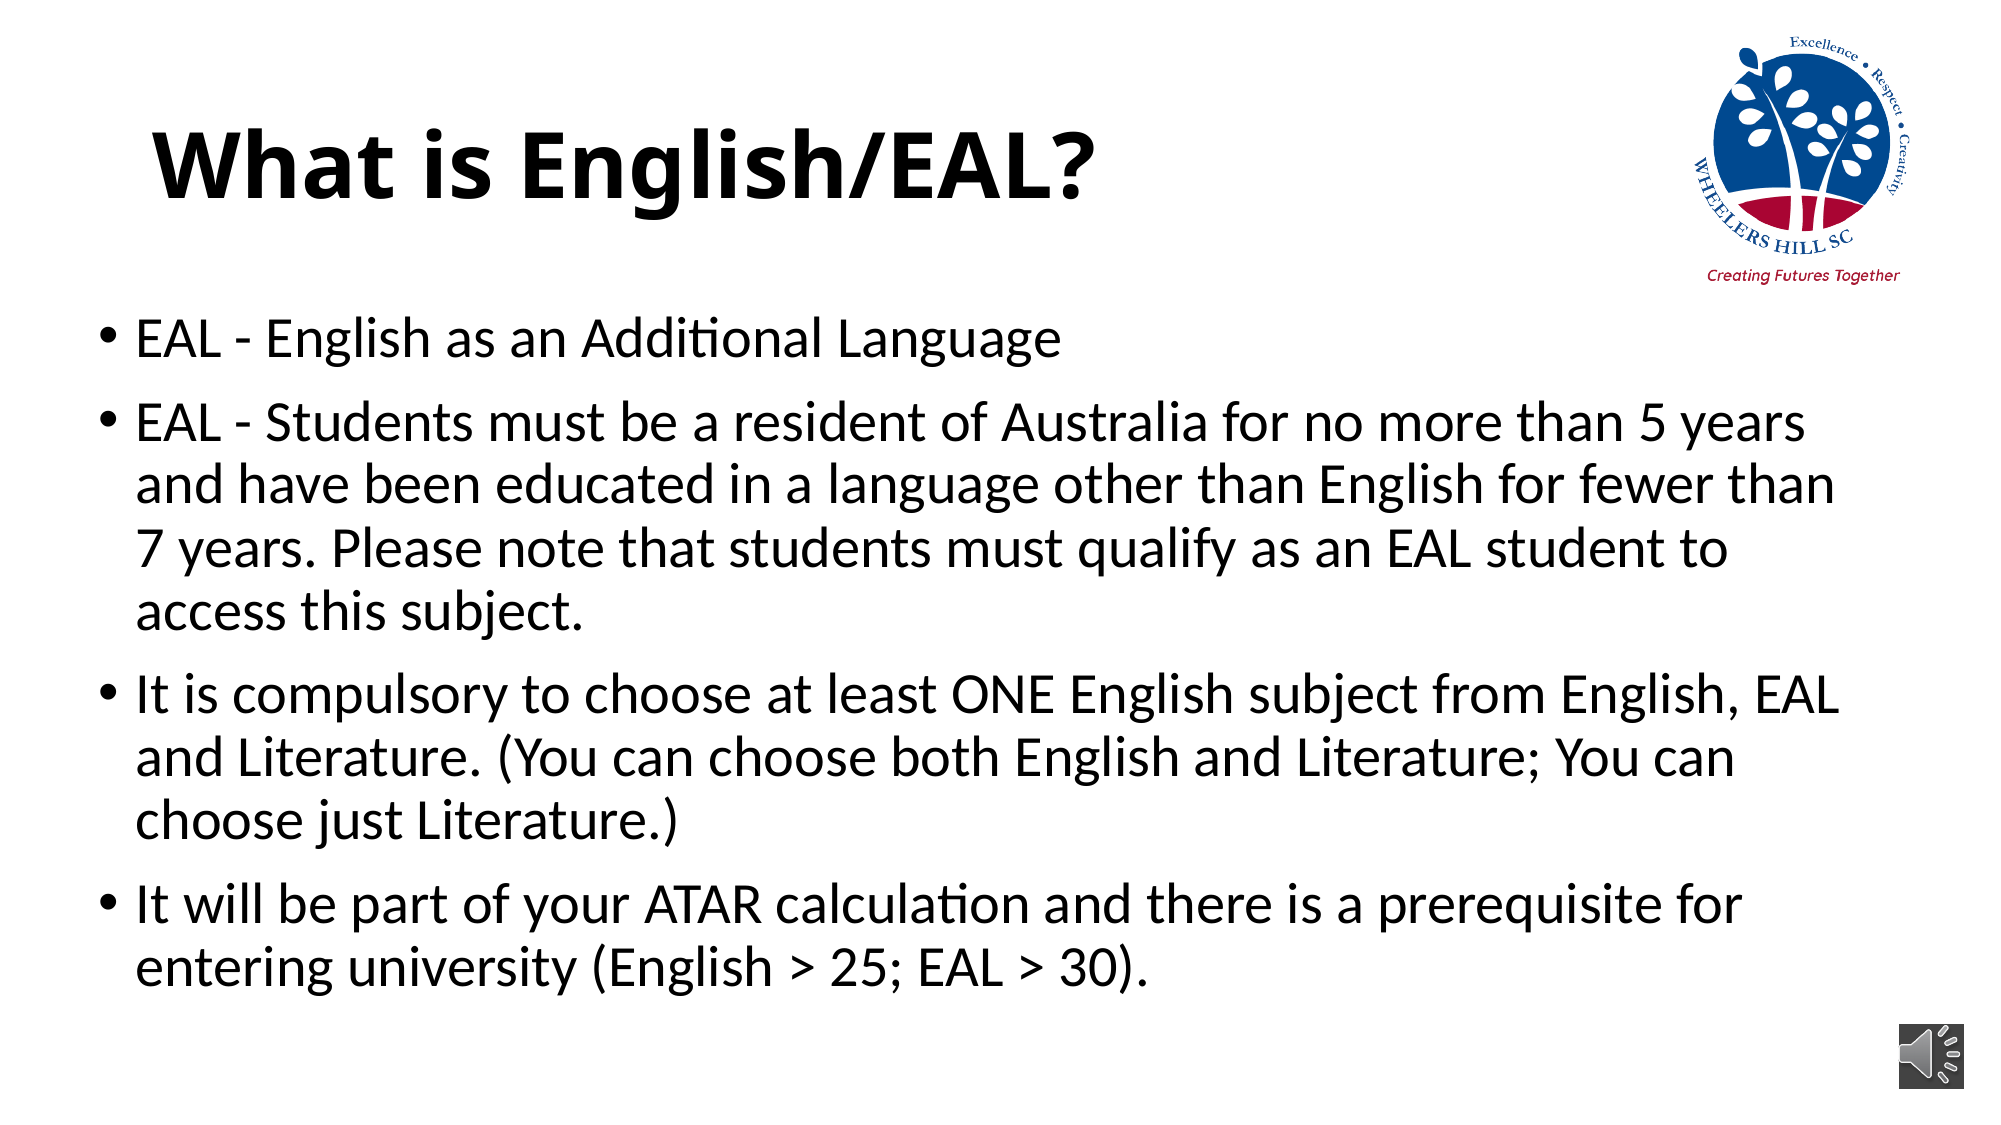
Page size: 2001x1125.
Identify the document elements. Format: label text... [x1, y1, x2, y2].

list EAL - English as an Additional Language EAL - Students must be a resident of Australia for no more than 5 years and have been educated in a language other than English for fewer than 7 years. Please note that students must qualify as an EAL student to access this subject. It is compulsory to choose at least ONE English subject from English, EAL and Literature. (You can choose both English and Literature; You can choose just Literature.) It will be part of your ATAR calculation and there is a prerequisite for entering university (English > 25; EAL > 30). [83, 299, 1886, 1014]
picture [1897, 1022, 1965, 1090]
picture [1586, 9, 2000, 316]
title What is English/EAL? [137, 59, 1586, 278]
